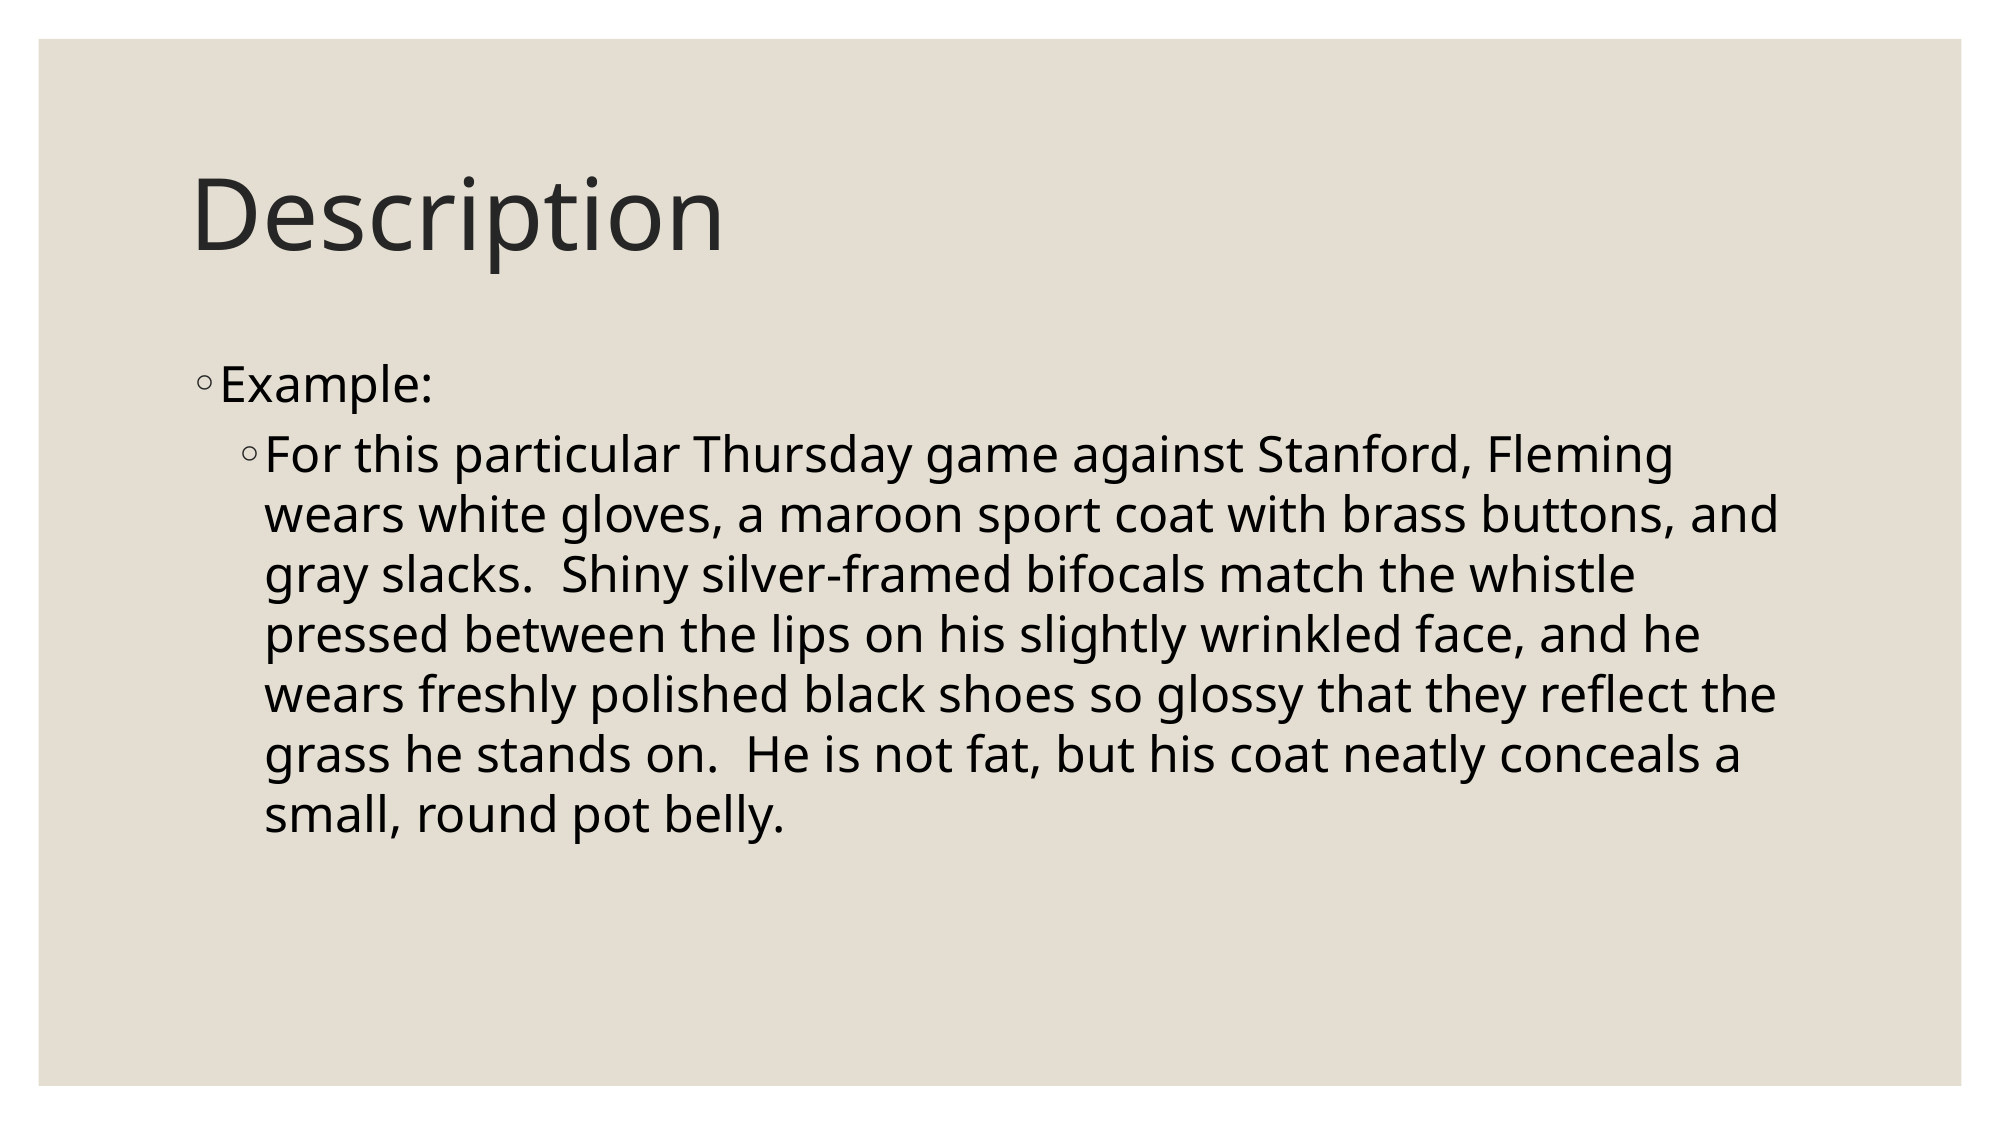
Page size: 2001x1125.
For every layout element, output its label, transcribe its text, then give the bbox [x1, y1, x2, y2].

title Description [174, 105, 1825, 331]
list Example: For this particular Thursday game against Stanford, Fleming wears white gloves, a maroon sport coat with brass buttons, and gray slacks. Shiny silver-framed bifocals match the whistle pressed between the lips on his slightly wrinkled face, and he wears freshly polished black shoes so glossy that they reflect the grass he stands on. He is not fat, but his coat neatly conceals a small, round pot belly. [174, 345, 1825, 990]
